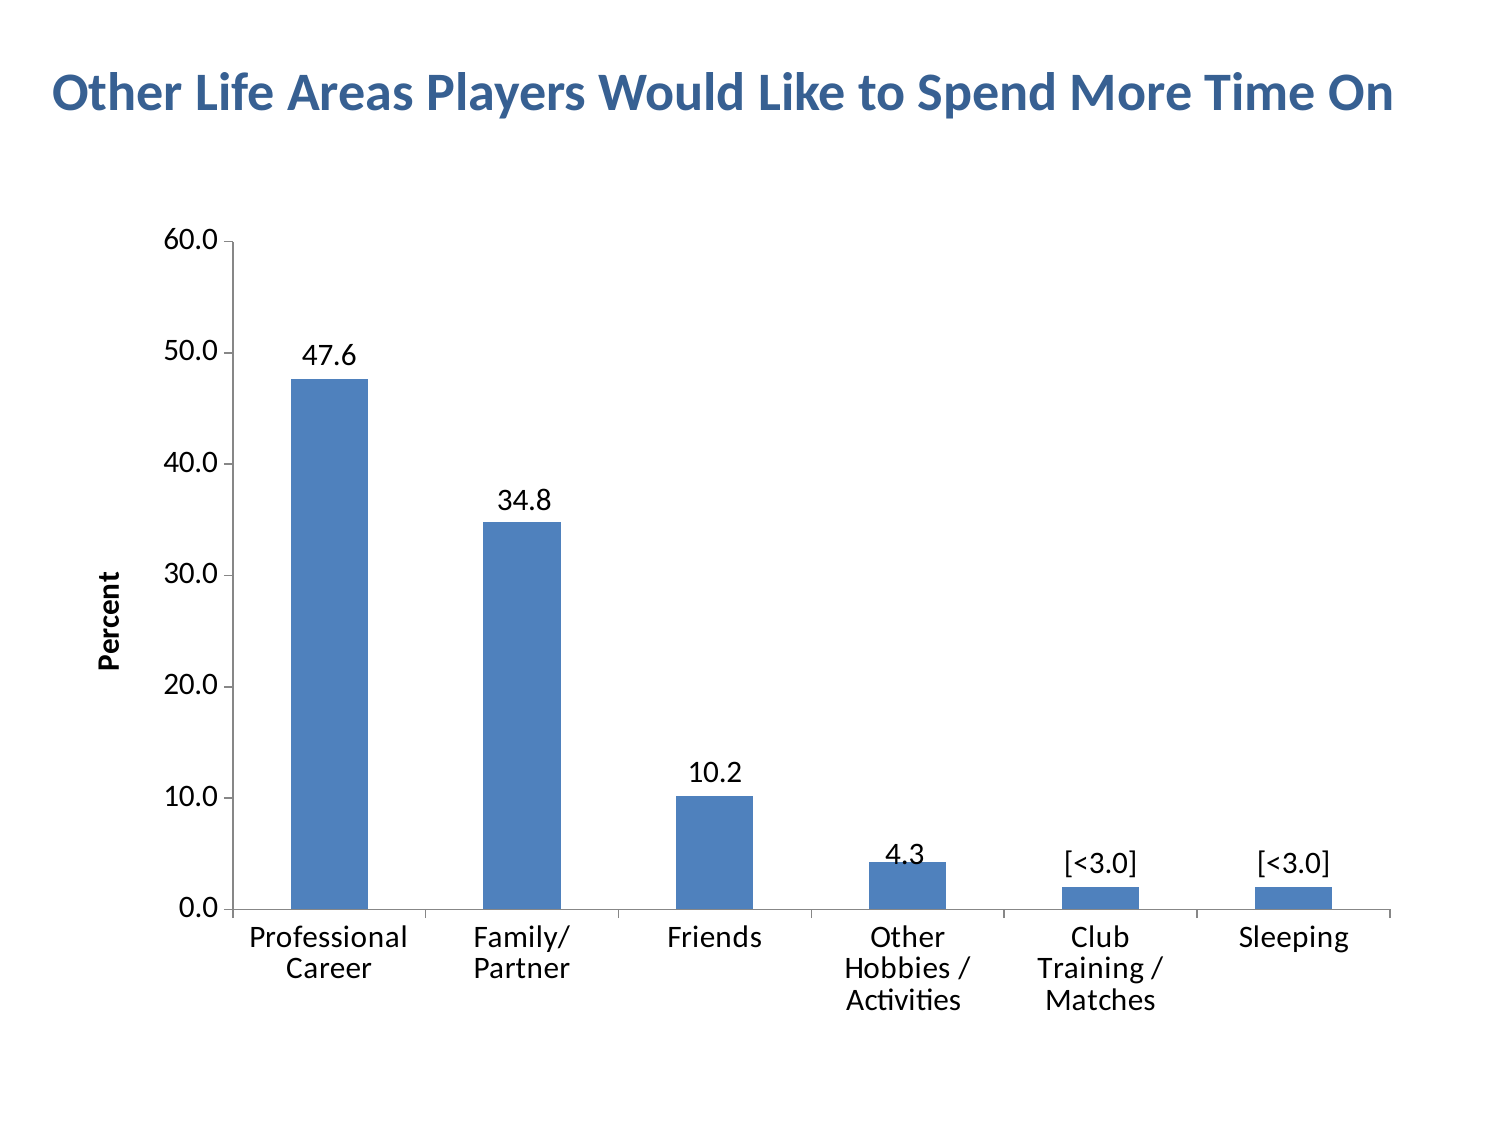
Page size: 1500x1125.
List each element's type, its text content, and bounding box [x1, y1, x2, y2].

chart [59, 209, 1418, 1035]
title Other Life Areas Players Would Like to Spend More Time On [37, 40, 1472, 130]
